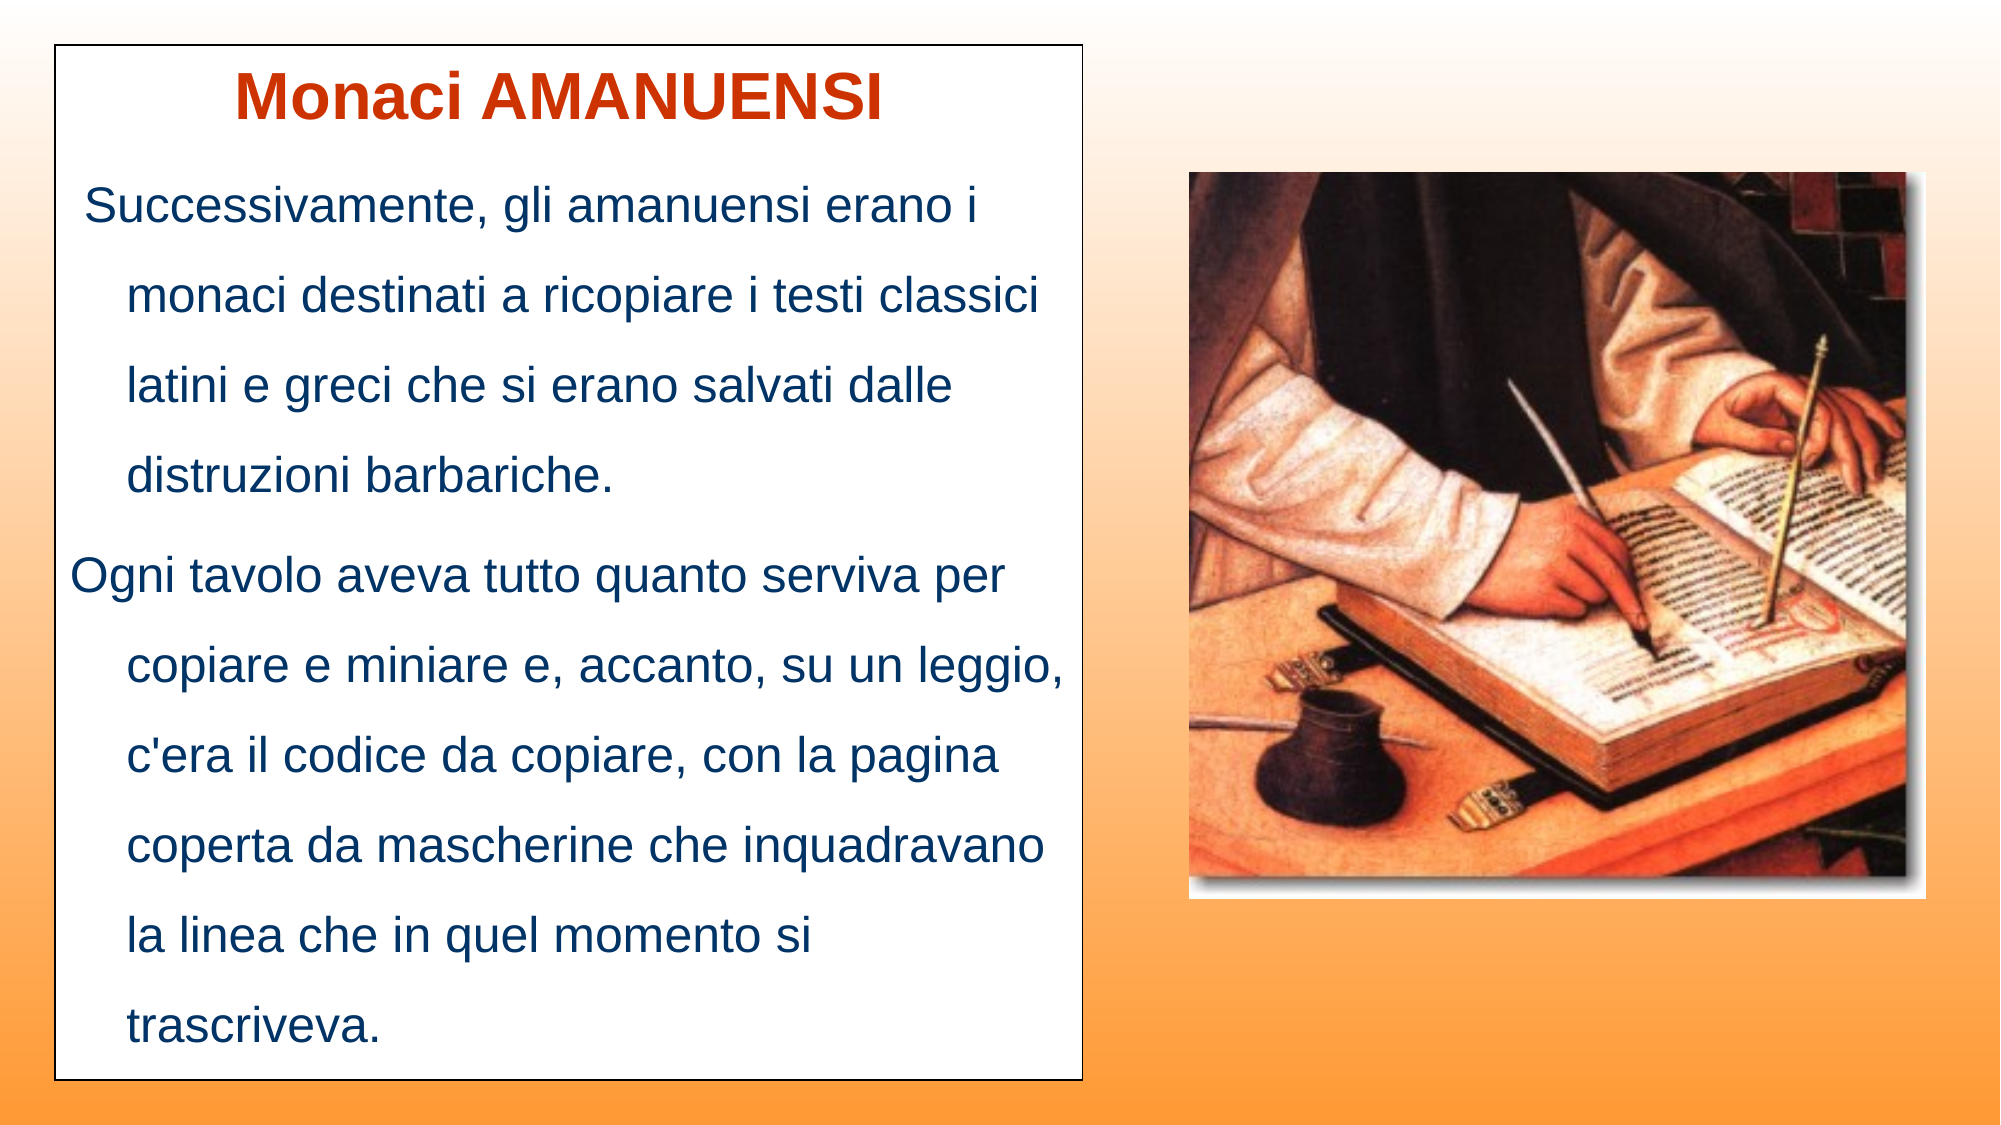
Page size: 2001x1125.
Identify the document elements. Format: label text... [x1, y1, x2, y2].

list Monaci AMANUENSI Successivamente, gli amanuensi erano i monaci destinati a ricopiare i testi classici latini e greci che si erano salvati dalle distruzioni barbariche. Ogni tavolo aveva tutto quanto serviva per copiare e miniare e, accanto, su un leggio, c'era il codice da copiare, con la pagina coperta da mascherine che inquadravano la linea che in quel momento si trascriveva. [54, 44, 1083, 1081]
picture [1188, 172, 1926, 900]
